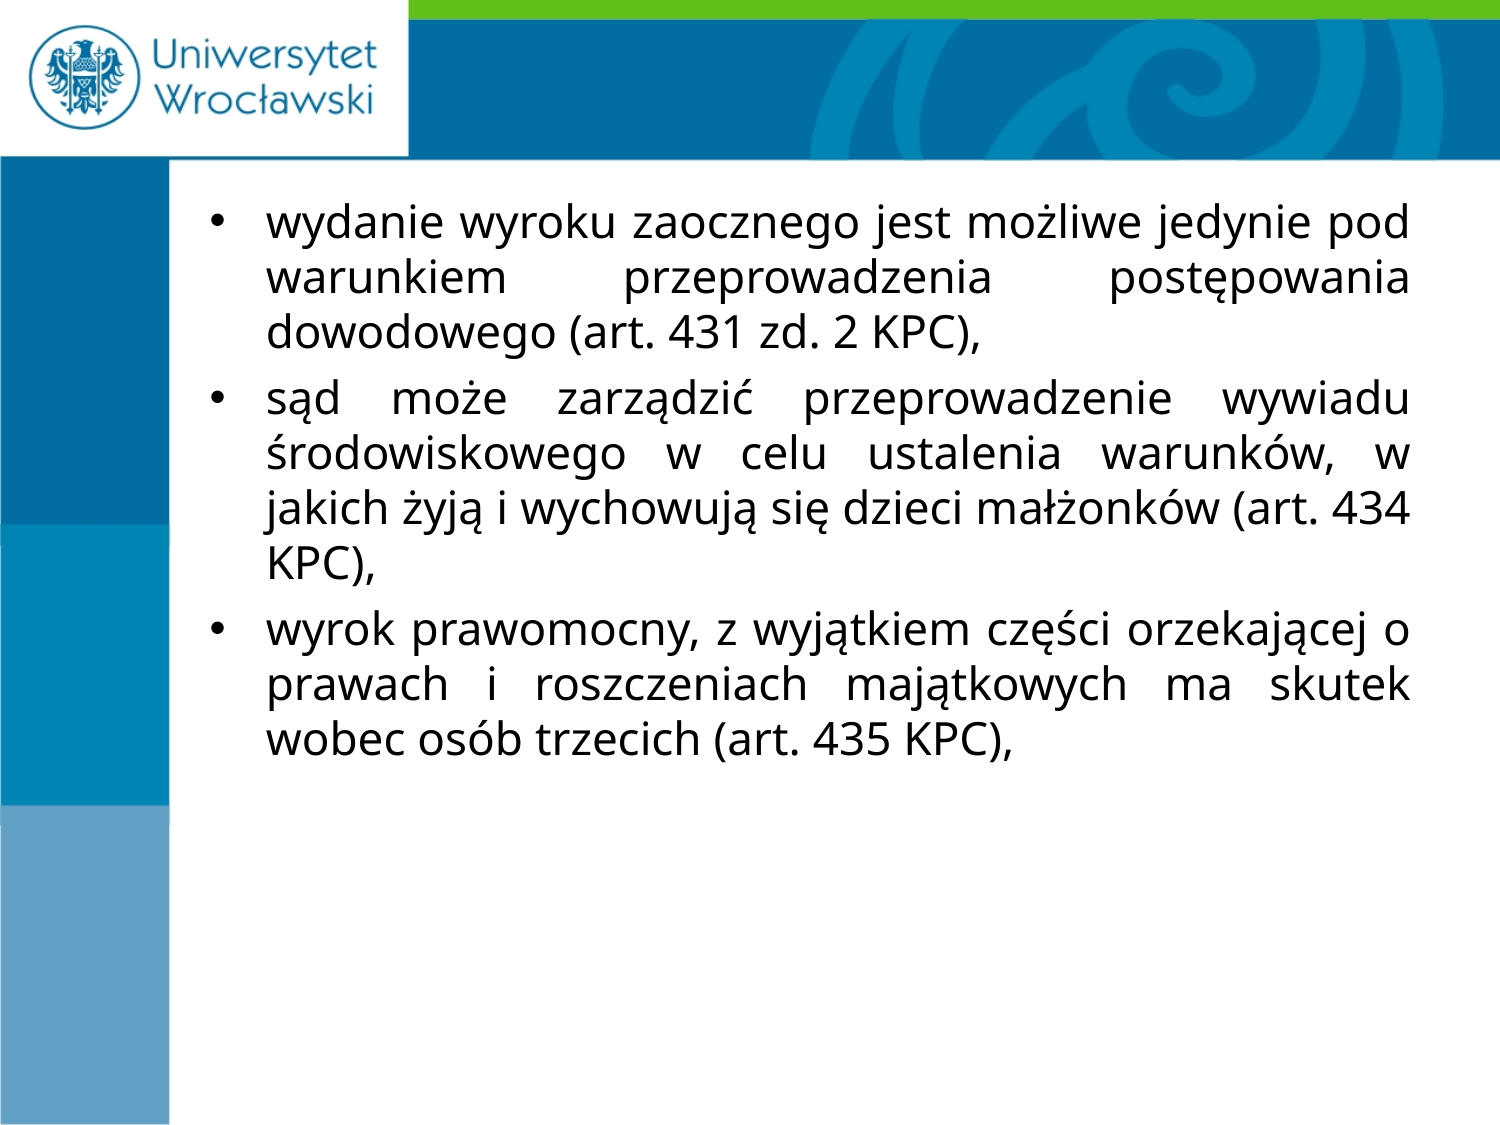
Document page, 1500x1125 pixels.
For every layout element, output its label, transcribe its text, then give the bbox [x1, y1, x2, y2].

list wydanie wyroku zaocznego jest możliwe jedynie pod warunkiem przeprowadzenia postępowania dowodowego (art. 431 zd. 2 KPC), sąd może zarządzić przeprowadzenie wywiadu środowiskowego w celu ustalenia warunków, w jakich żyją i wychowują się dzieci małżonków (art. 434 KPC), wyrok prawomocny, z wyjątkiem części orzekającej o prawach i roszczeniach majątkowych ma skutek wobec osób trzecich (art. 435 KPC), [194, 184, 1427, 1047]
picture [0, 0, 1500, 1125]
